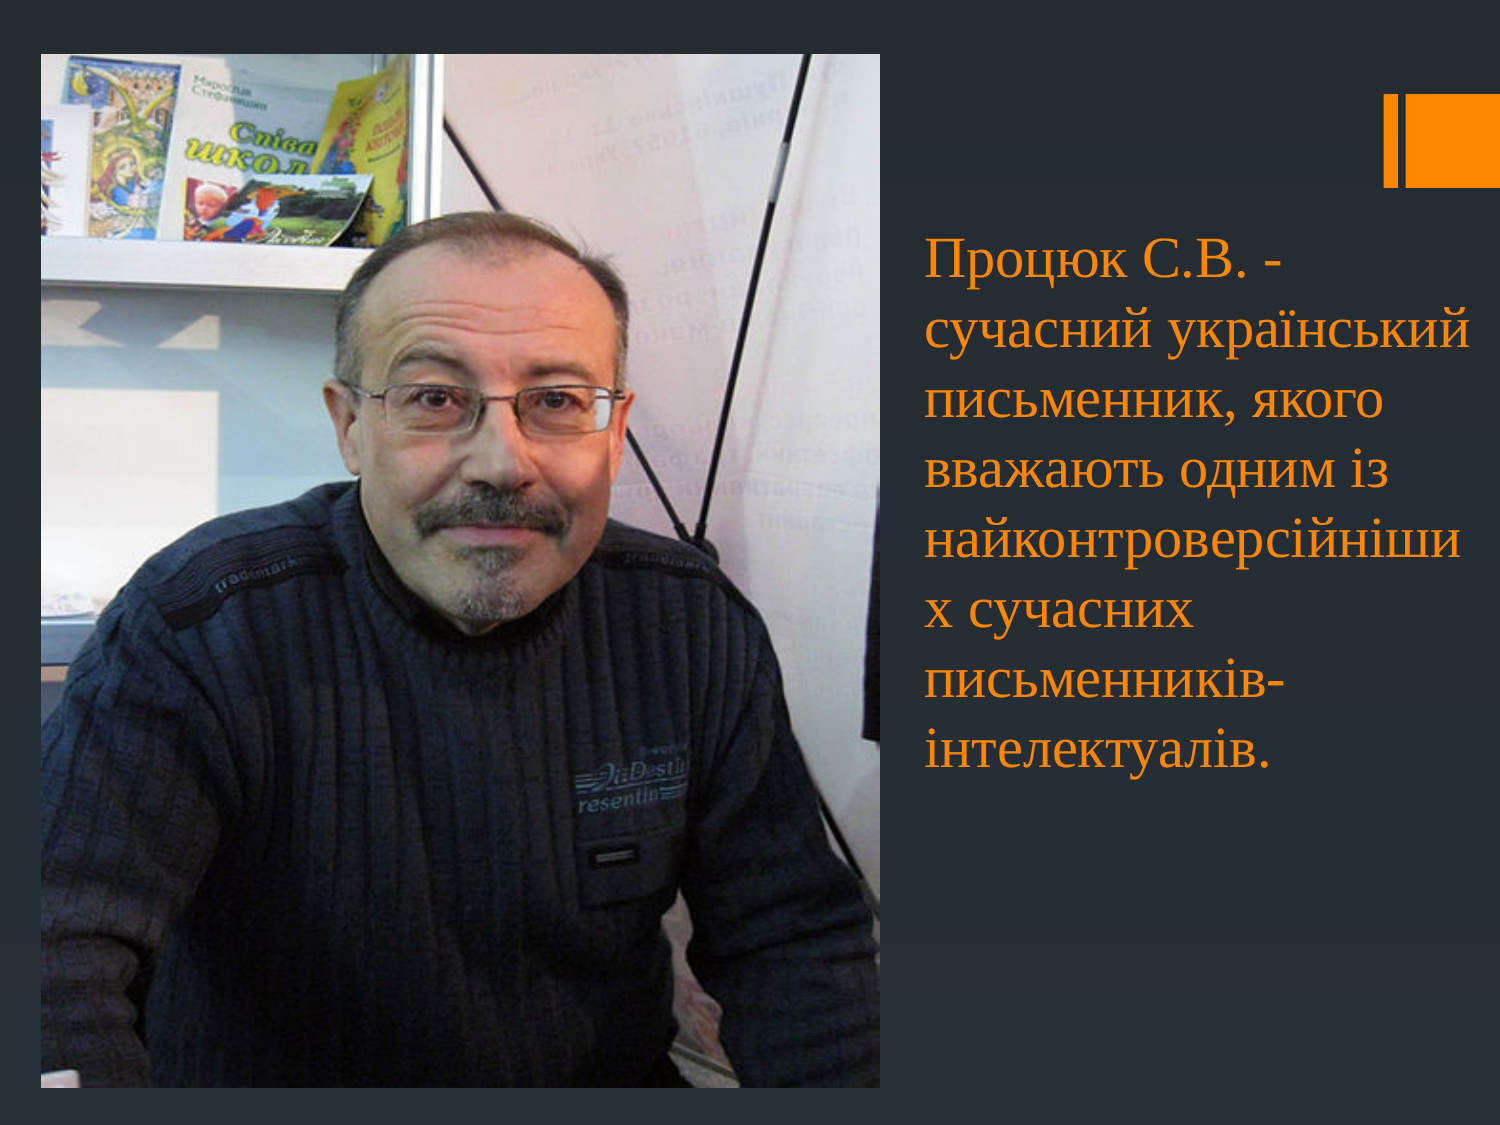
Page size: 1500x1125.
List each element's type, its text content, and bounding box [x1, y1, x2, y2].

picture [40, 53, 881, 1088]
title Процюк С.В. -сучасний український письменник, якого вважають одним із найконтроверсійніших сучасних письменників-інтелектуалів. [909, 208, 1500, 787]
